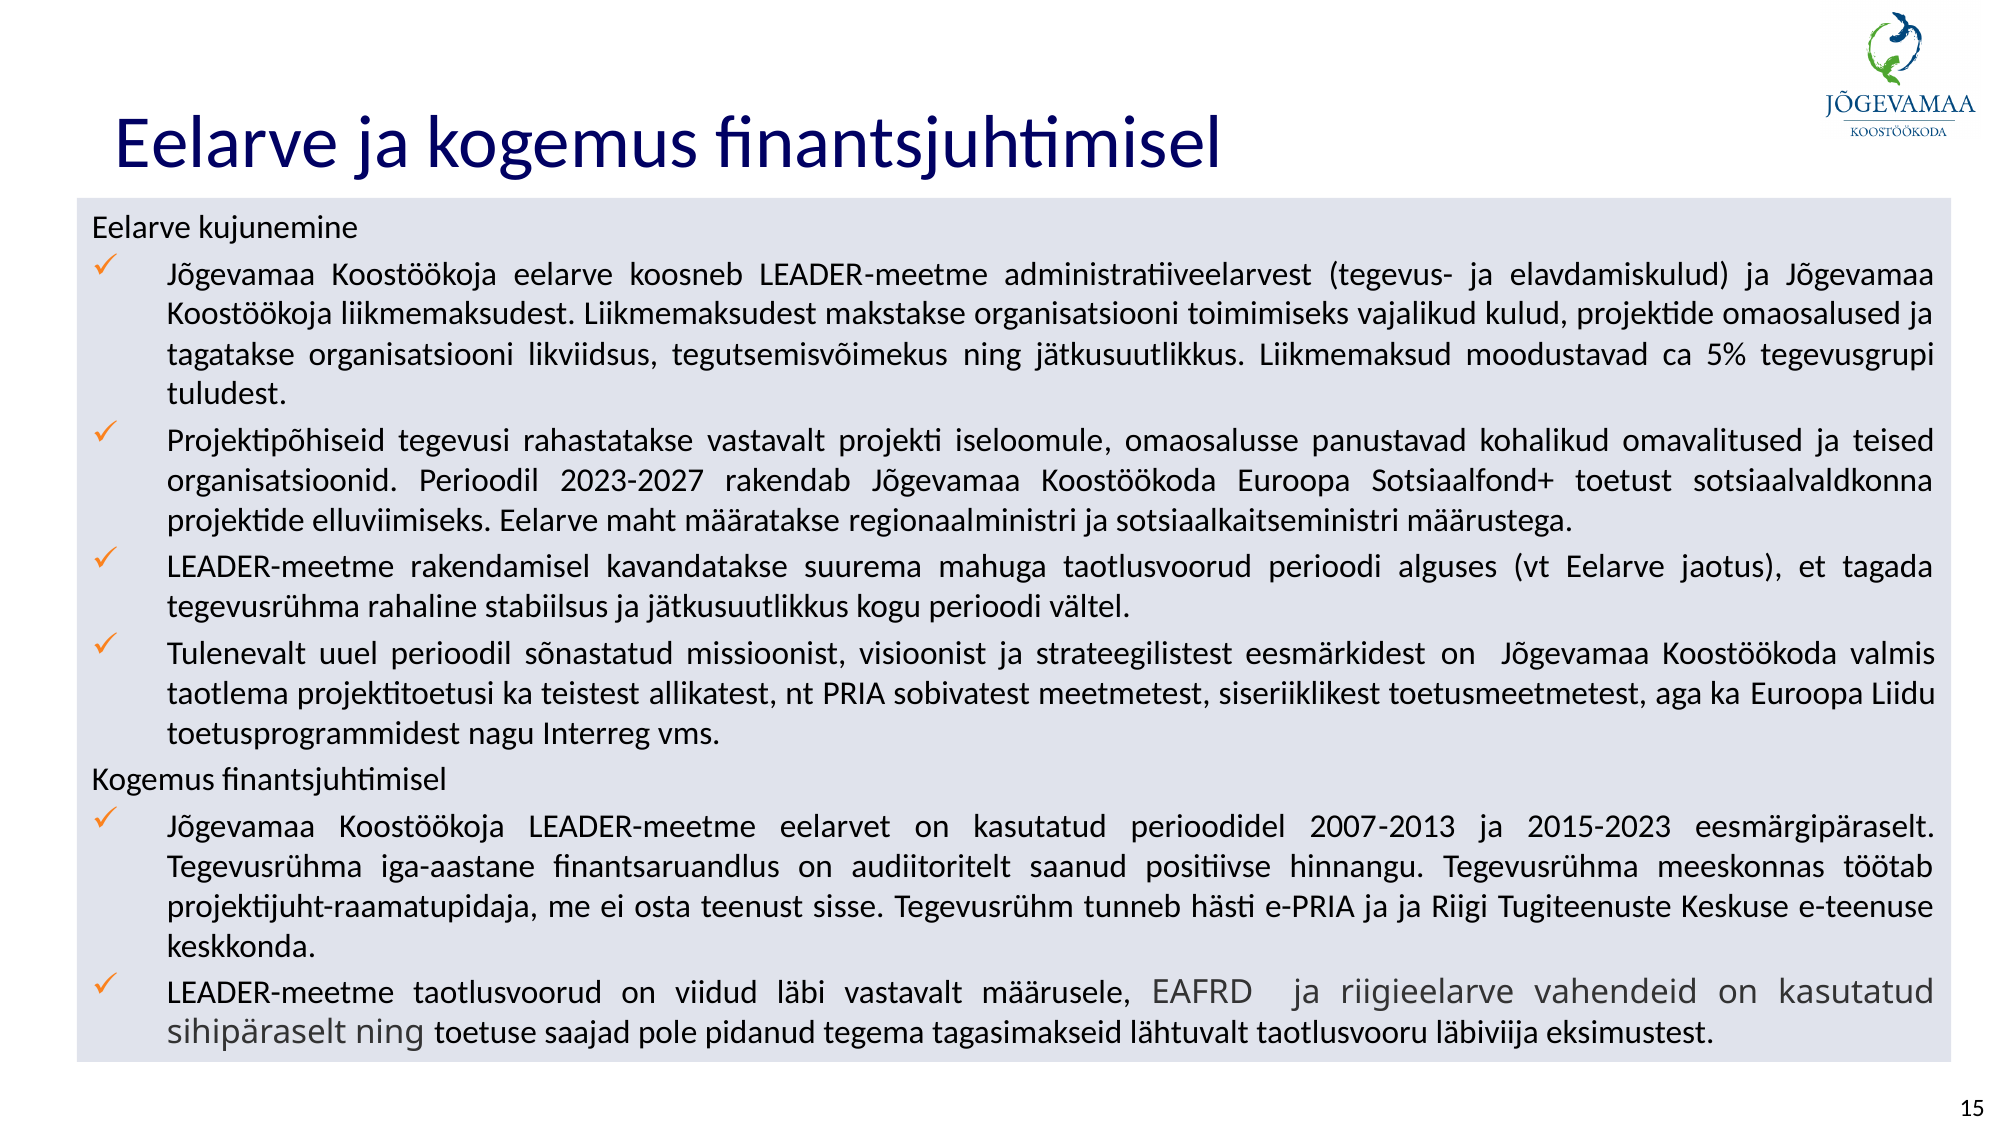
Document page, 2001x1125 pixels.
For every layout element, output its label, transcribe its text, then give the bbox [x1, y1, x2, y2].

picture [1481, 0, 2000, 330]
text_box Eelarve ja kogemus finantsjuhtimisel [99, 25, 1904, 197]
slide_number 15 [1756, 1087, 2000, 1125]
text_box Eelarve kujunemine Jõgevamaa Koostöökoja eelarve koosneb LEADER-meetme administratiiveelarvest (tegevus- ja elavdamiskulud) ja Jõgevamaa Koostöökoja liikmemaksudest. Liikmemaksudest makstakse organisatsiooni toimimiseks vajalikud kulud, projektide omaosalused ja tagatakse organisatsiooni likviidsus, tegutsemisvõimekus ning jätkusuutlikkus. Liikmemaksud moodustavad ca 5% tegevusgrupi tuludest. Projektipõhiseid tegevusi rahastatakse vastavalt projekti iseloomule, omaosalusse panustavad kohalikud omavalitused ja teised organisatsioonid. Perioodil 2023-2027 rakendab Jõgevamaa Koostöökoda Euroopa Sotsiaalfond+ toetust sotsiaalvaldkonna projektide elluviimiseks. Eelarve maht määratakse regionaalministri ja sotsiaalkaitseministri määrustega. LEADER-meetme rakendamisel kavandatakse suurema mahuga taotlusvoorud perioodi alguses (vt Eelarve jaotus), et tagada tegevusrühma rahaline stabiilsus ja jätkusuutlikkus kogu perioodi vältel. Tulenevalt uuel perioodil sõnastatud missioonist, visioonist ja strateegilistest eesmärkidest on Jõgevamaa Koostöökoda valmis taotlema projektitoetusi ka teistest allikatest, nt PRIA sobivatest meetmetest, siseriiklikest toetusmeetmetest, aga ka Euroopa Liidu toetusprogrammidest nagu Interreg vms. Kogemus finantsjuhtimisel Jõgevamaa Koostöökoja LEADER-meetme eelarvet on kasutatud perioodidel 2007-2013 ja 2015-2023 eesmärgipäraselt. Tegevusrühma iga-aastane finantsaruandlus on audiitoritelt saanud positiivse hinnangu. Tegevusrühma meeskonnas töötab projektijuht-raamatupidaja, me ei osta teenust sisse. Tegevusrühm tunneb hästi e-PRIA ja ja Riigi Tugiteenuste Keskuse e-teenuse keskkonda. LEADER-meetme taotlusvoorud on viidud läbi vastavalt määrusele, EAFRD ja riigieelarve vahendeid on kasutatud sihipäraselt ning toetuse saajad pole pidanud tegema tagasimakseid lähtuvalt taotlusvooru läbiviija eksimustest. [76, 197, 1952, 1062]
